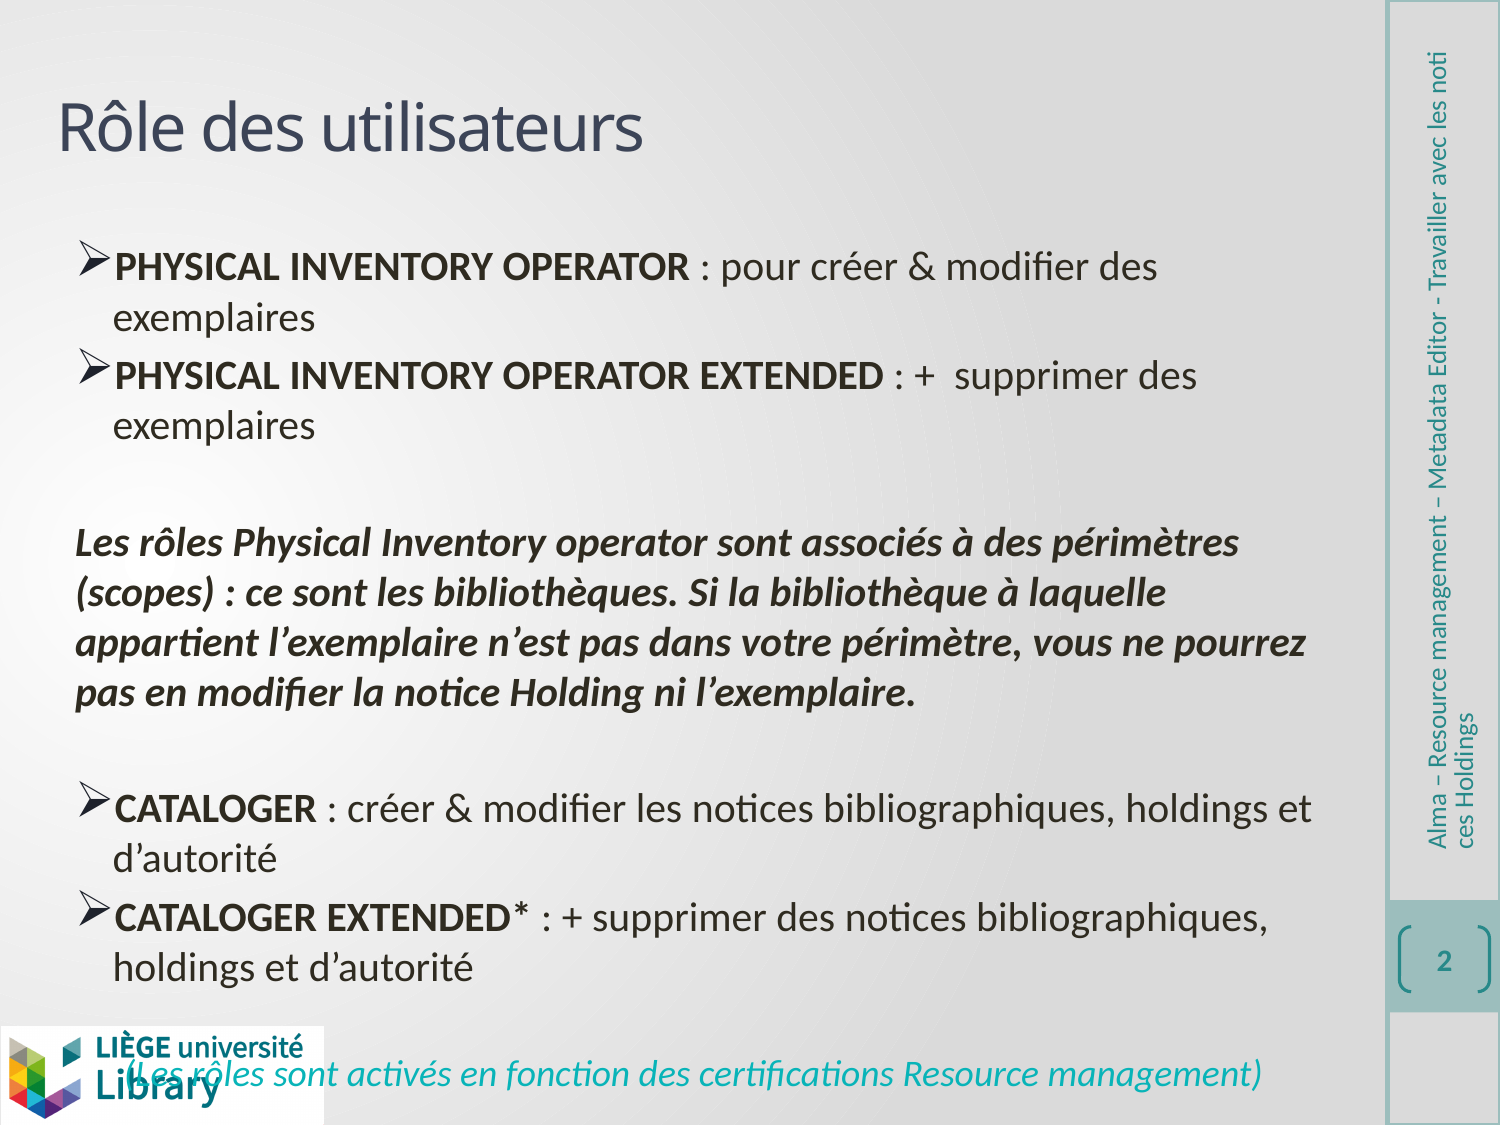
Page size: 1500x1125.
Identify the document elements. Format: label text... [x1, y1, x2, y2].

title Rôle des utilisateurs [41, 30, 1353, 219]
list Physical inventory operator : pour créer & modifier des exemplaires Physical inventory operator extended : + supprimer des exemplaires Les rôles Physical Inventory operator sont associés à des périmètres (scopes) : ce sont les bibliothèques. Si la bibliothèque à laquelle appartient l’exemplaire n’est pas dans votre périmètre, vous ne pourrez pas en modifier la notice Holding ni l’exemplaire. Cataloger : créer & modifier les notices bibliographiques, holdings et d’autorité Cataloger extended* : + supprimer des notices bibliographiques, holdings et d’autorité (Les rôles sont activés en fonction des certifications Resource management) [41, 231, 1353, 1050]
picture [1, 1026, 324, 1125]
footer Alma – Resource management – Metadata Editor - Travailler avec les notices Holdings [1411, 31, 1472, 865]
slide_number 2 [1397, 925, 1492, 994]
